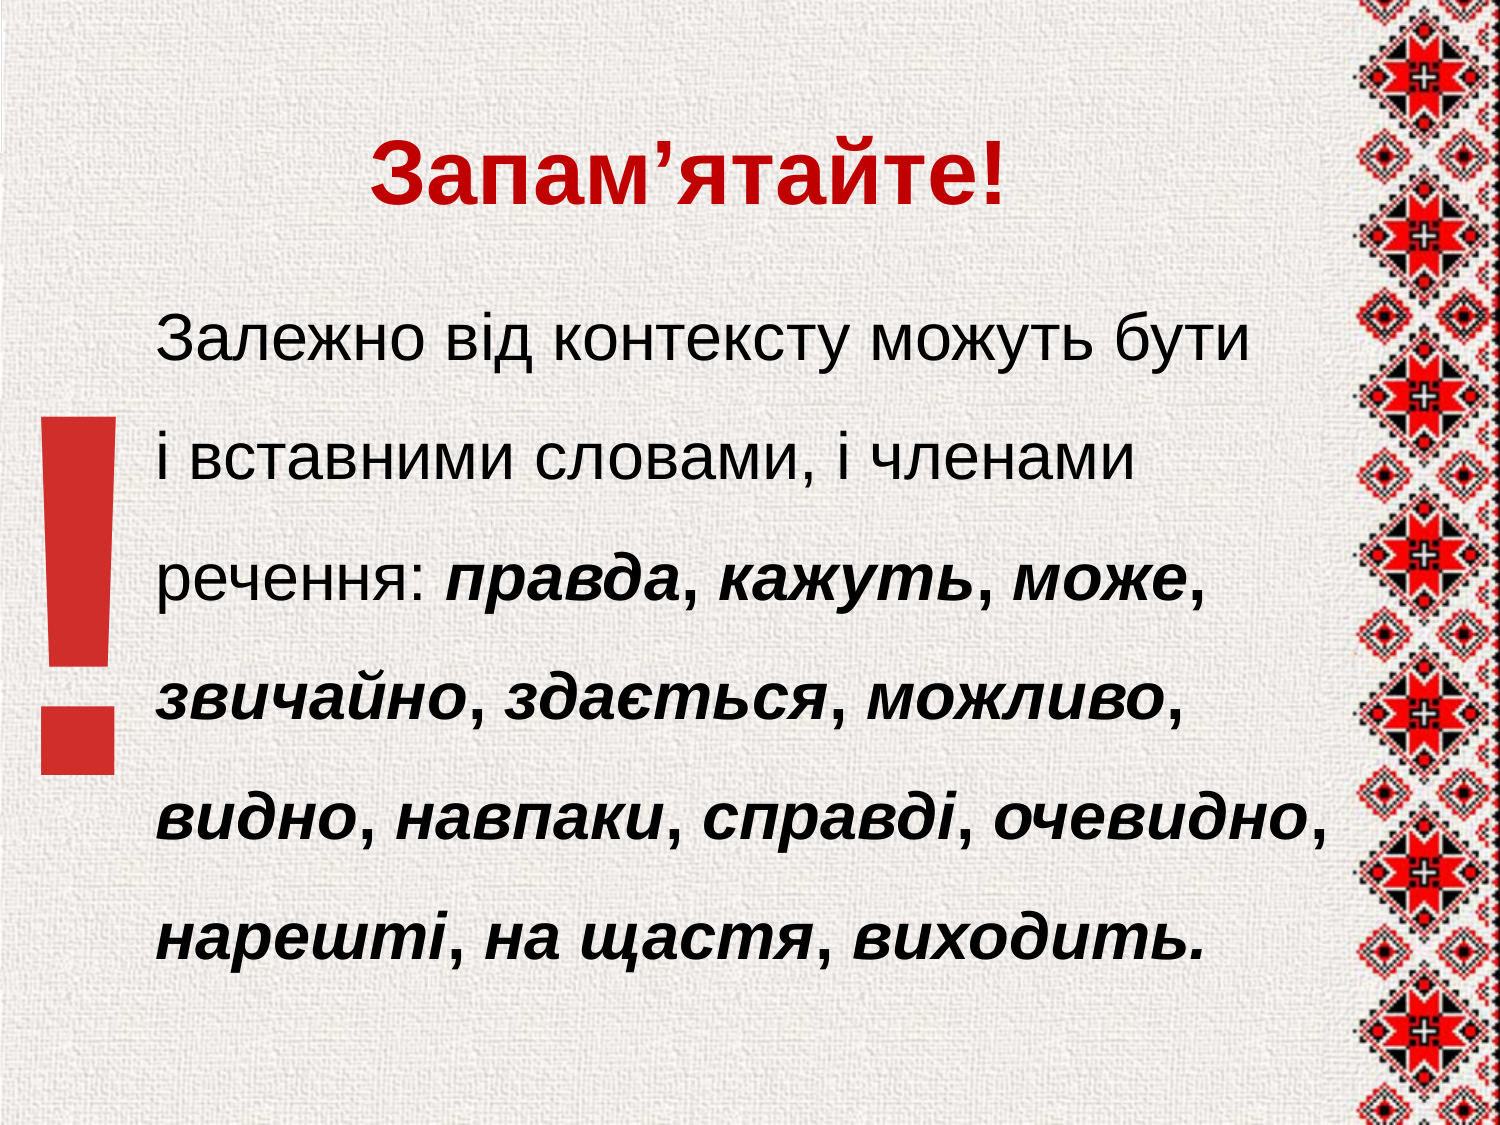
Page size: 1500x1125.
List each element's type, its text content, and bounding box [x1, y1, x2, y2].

text_box Залежно від контексту можуть бути і вставними словами, і членами речення: правда, кажуть, може, звичайно, здається, можливо, видно, навпаки, справді, очевидно, нарешті, на щастя, виходить. [140, 246, 1375, 981]
text_box ! [0, 247, 140, 888]
picture [0, 0, 1500, 1125]
text_box Запам’ятайте! [354, 105, 1026, 231]
